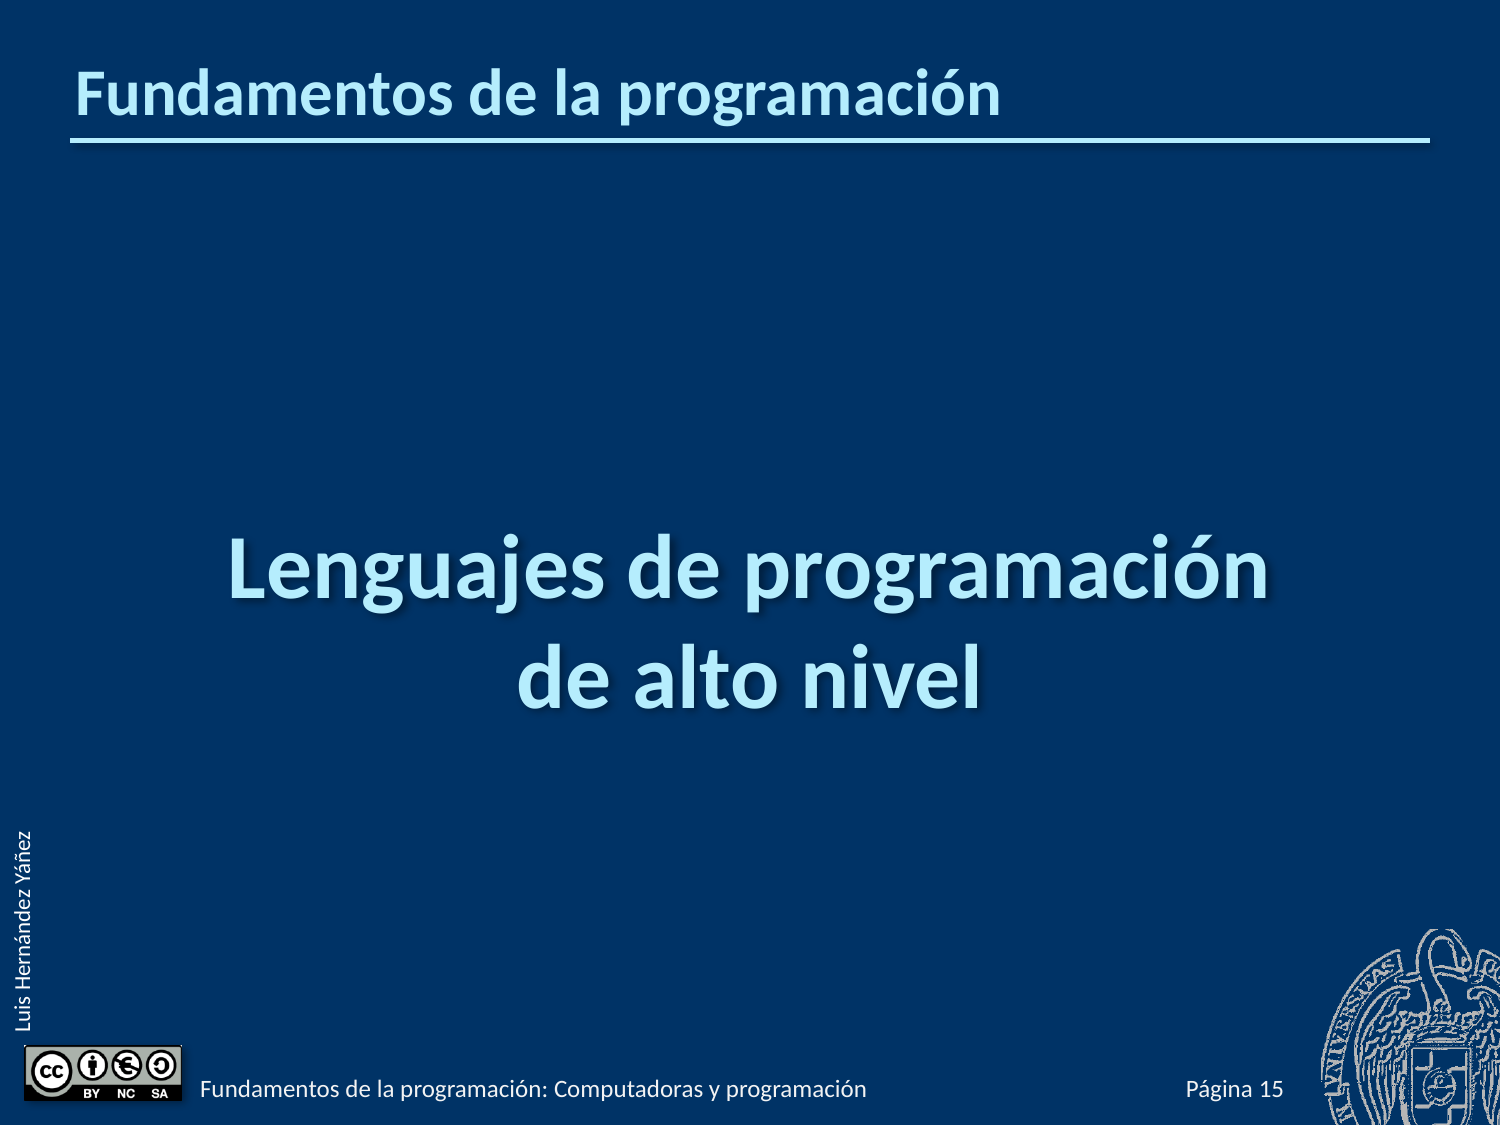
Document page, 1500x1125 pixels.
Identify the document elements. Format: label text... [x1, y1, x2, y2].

picture [1321, 929, 1500, 1125]
title Fundamentos de la programación [75, 46, 1425, 129]
text_box Lenguajes de programación de alto nivel [213, 499, 1287, 734]
footer Fundamentos de la programación: Computadoras y programación [200, 1042, 1114, 1103]
slide_number Página 15 [1136, 1042, 1285, 1103]
picture [24, 1045, 182, 1101]
